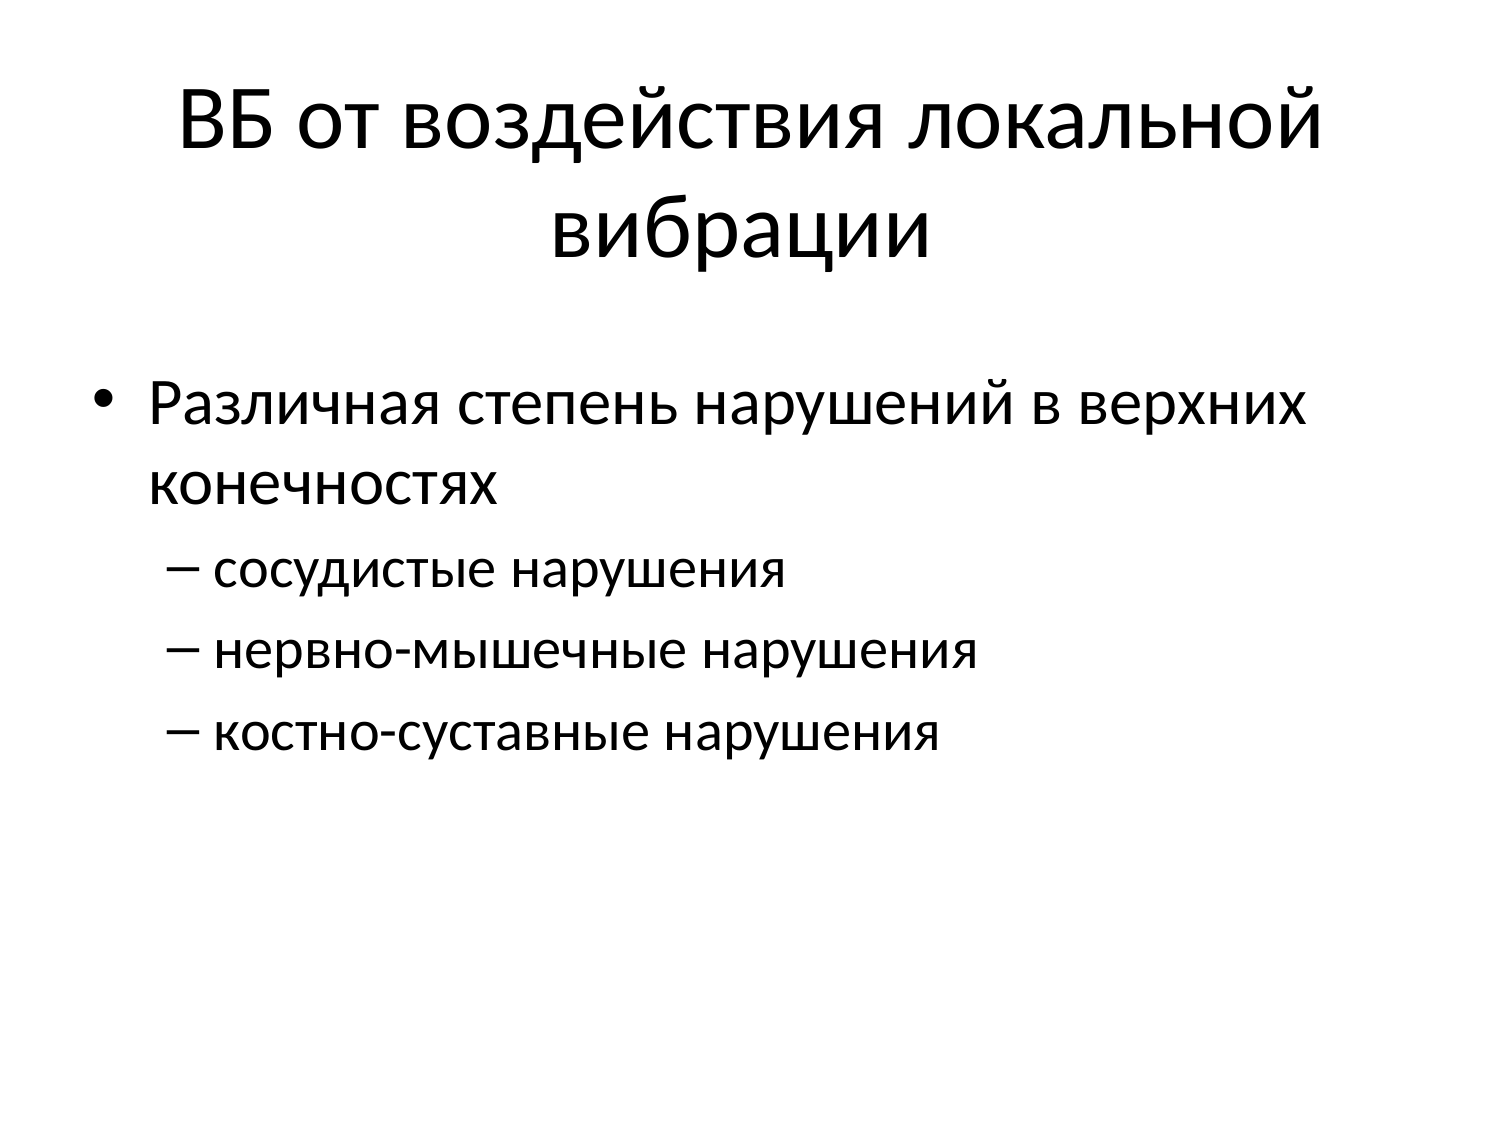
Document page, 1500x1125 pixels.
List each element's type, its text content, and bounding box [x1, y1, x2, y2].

title ВБ от воздействия локальной вибрации [76, 72, 1427, 261]
list Различная степень нарушений в верхних конечностях сосудистые нарушения нервно-мышечные нарушения костно-суставные нарушения [76, 349, 1427, 1053]
